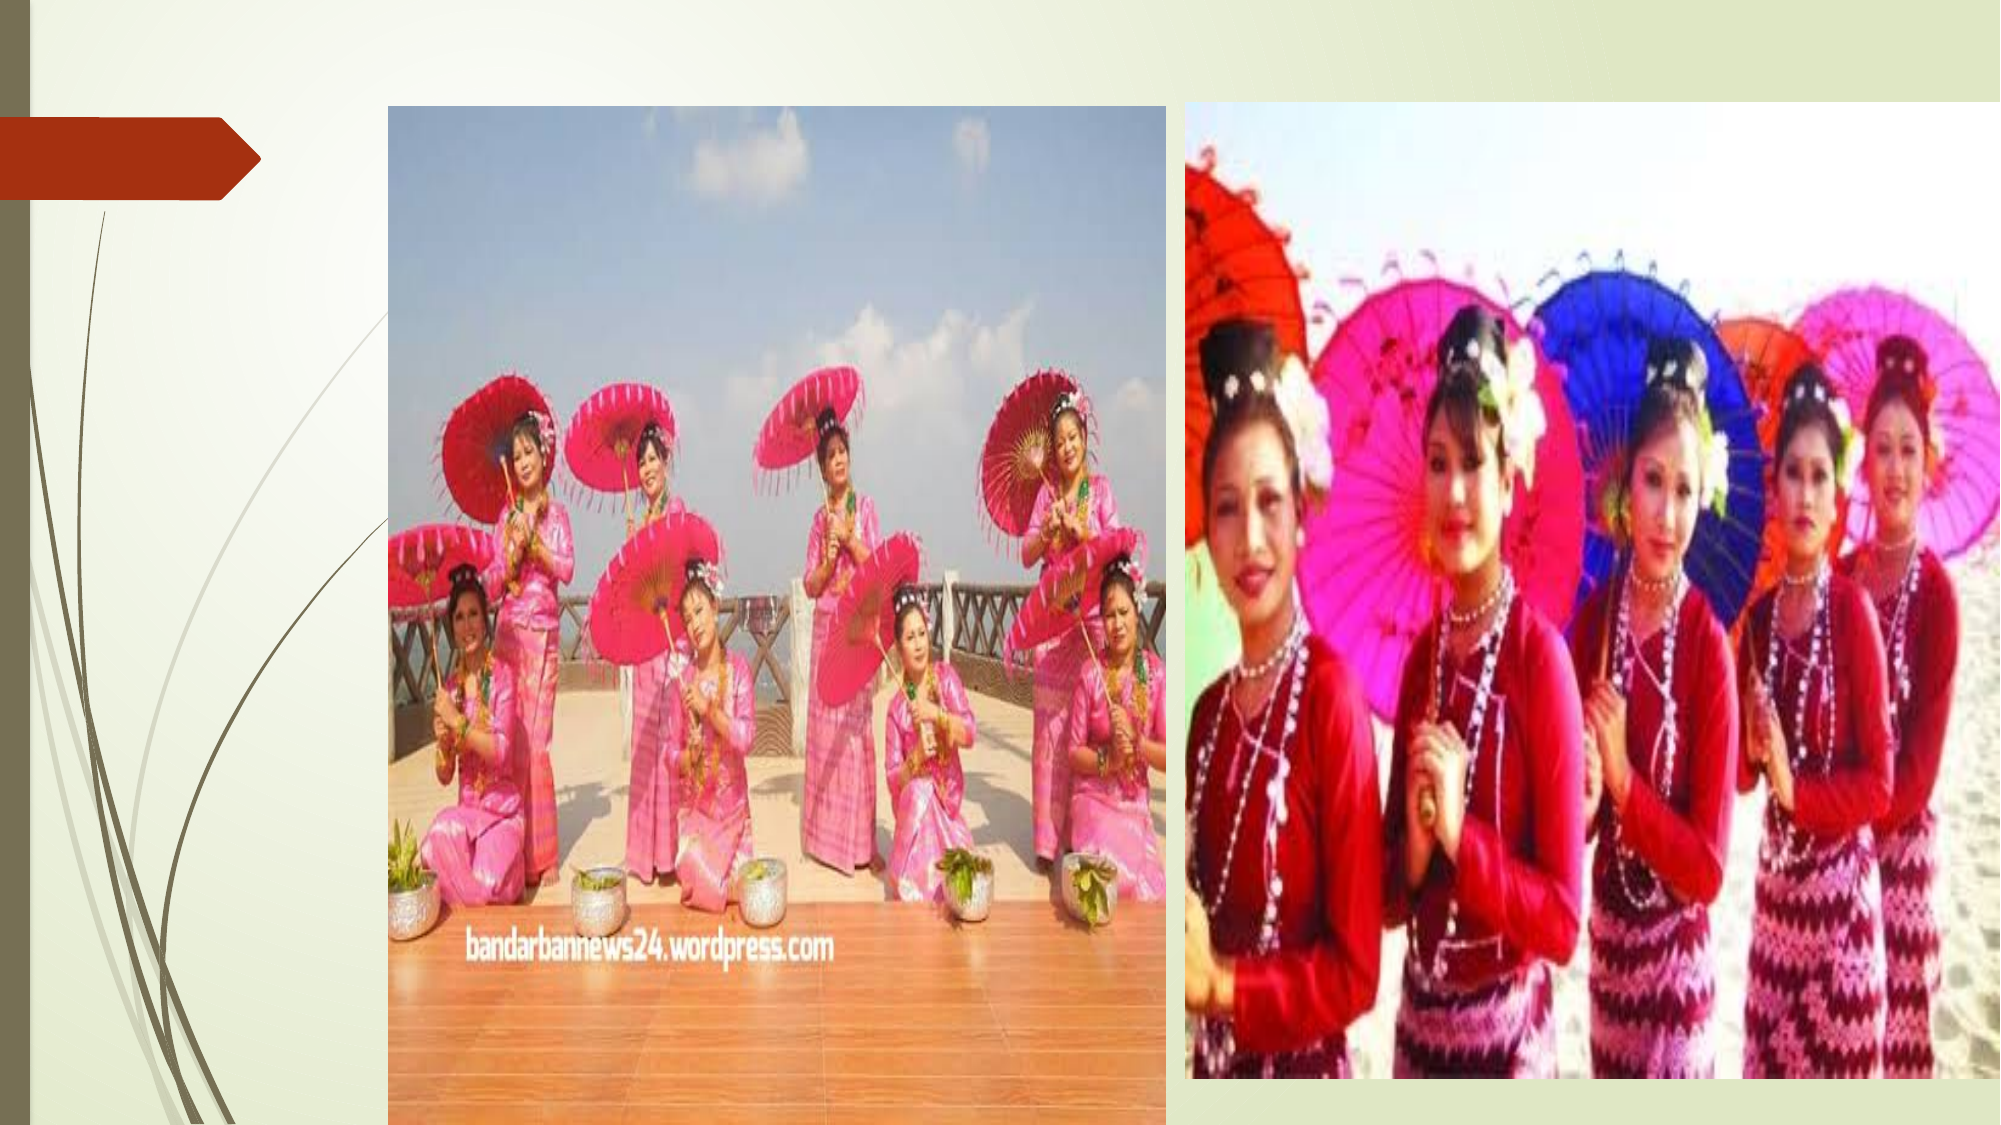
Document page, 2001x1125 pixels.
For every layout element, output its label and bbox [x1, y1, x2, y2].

list [388, 106, 1167, 1125]
list [1184, 102, 2000, 1079]
